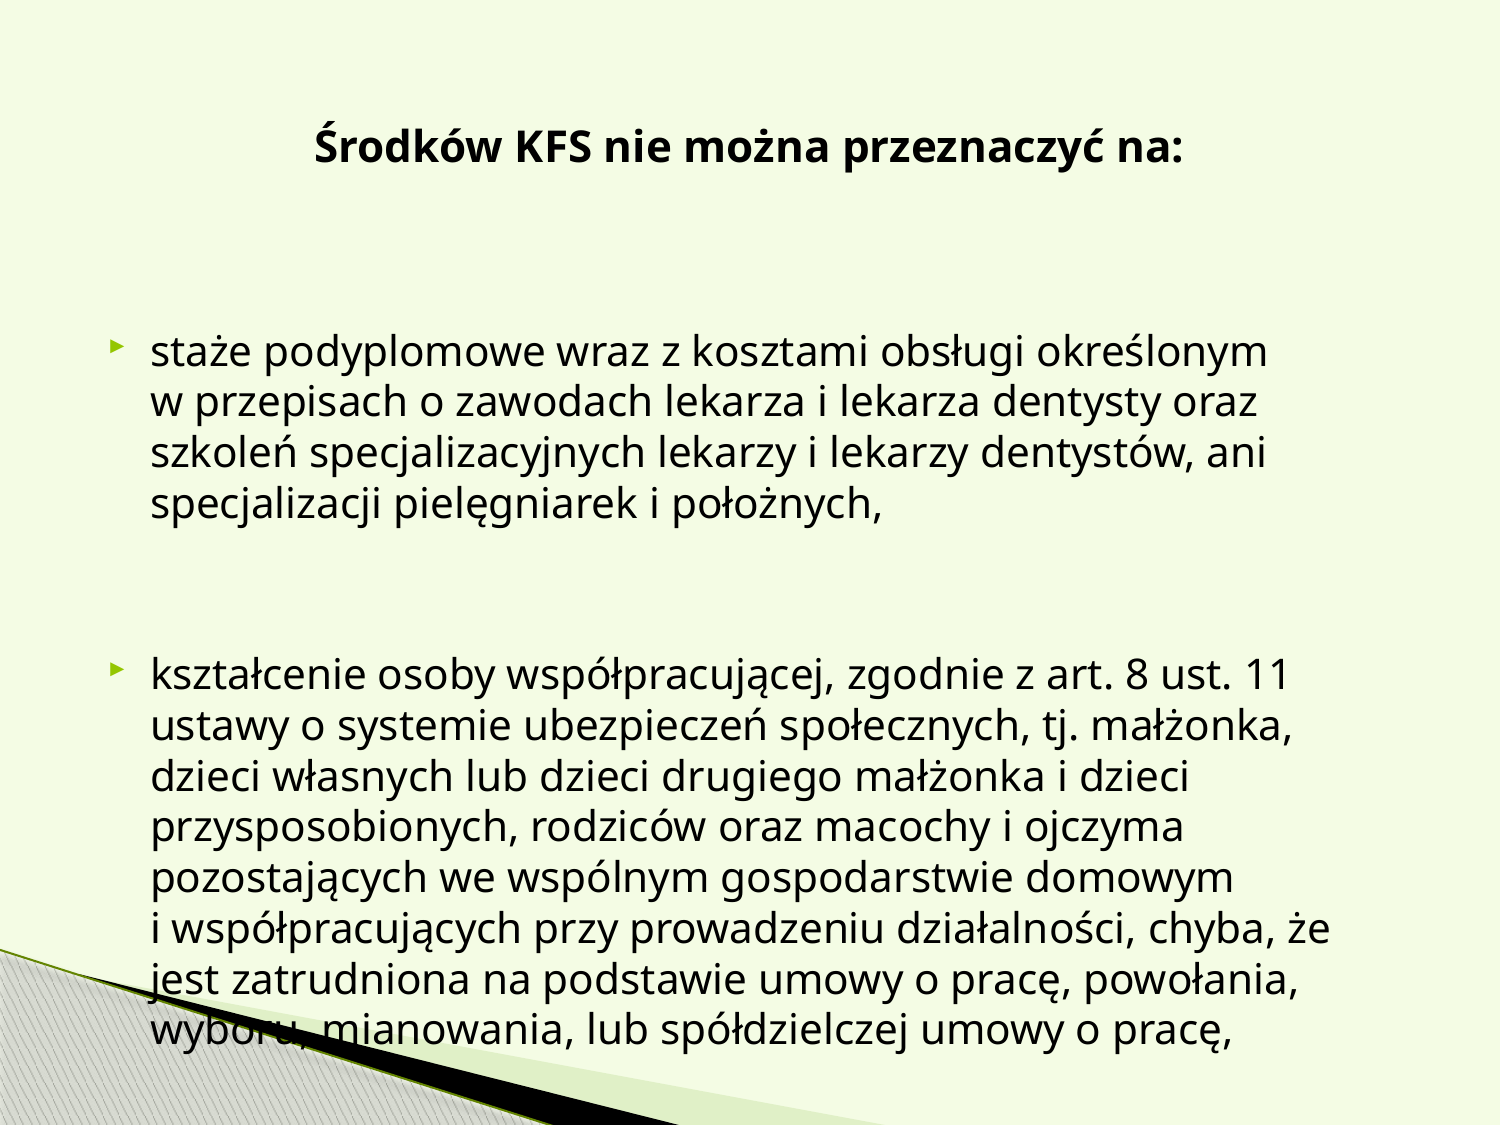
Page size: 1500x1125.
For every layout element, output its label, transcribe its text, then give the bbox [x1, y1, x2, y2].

title Środków KFS nie można przeznaczyć na: [75, 45, 1425, 233]
list staże podyplomowe wraz z kosztami obsługi określonym w przepisach o zawodach lekarza i lekarza dentysty oraz szkoleń specjalizacyjnych lekarzy i lekarzy dentystów, ani specjalizacji pielęgniarek i położnych, kształcenie osoby współpracującej, zgodnie z art. 8 ust. 11 ustawy o systemie ubezpieczeń społecznych, tj. małżonka, dzieci własnych lub dzieci drugiego małżonka i dzieci przysposobionych, rodziców oraz macochy i ojczyma pozostających we wspólnym gospodarstwie domowym i współpracujących przy prowadzeniu działalności, chyba, że jest zatrudniona na podstawie umowy o pracę, powołania, wyboru, mianowania, lub spółdzielczej umowy o pracę, [75, 267, 1425, 1080]
